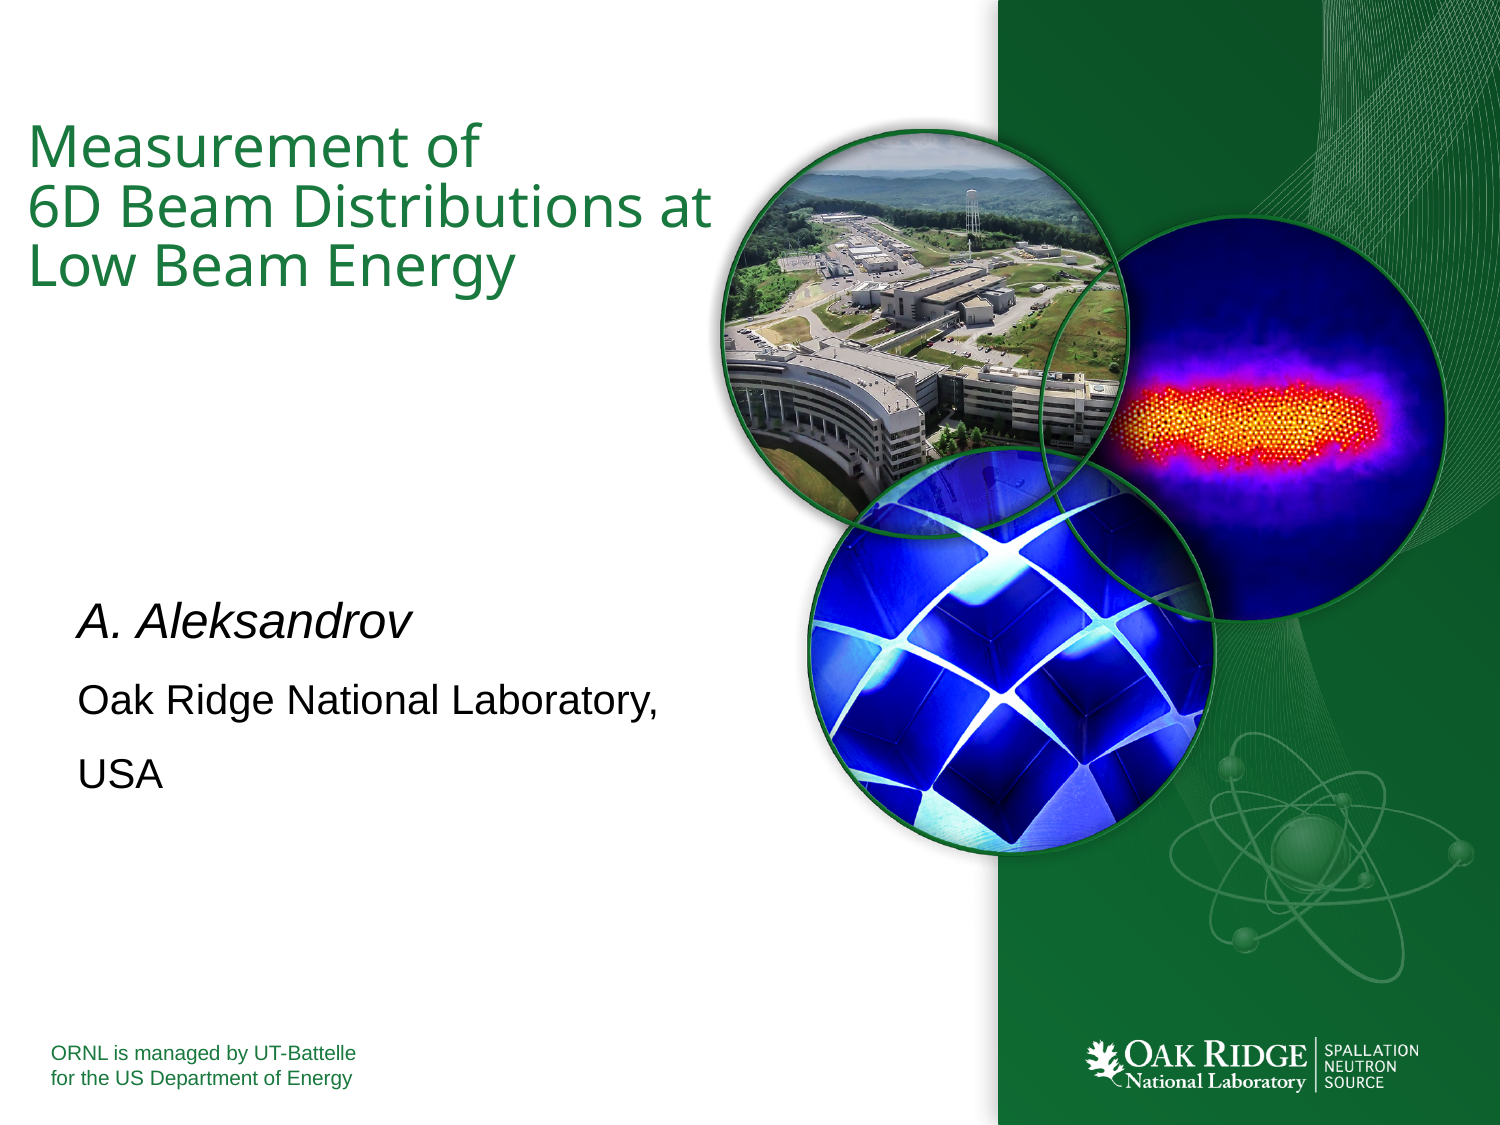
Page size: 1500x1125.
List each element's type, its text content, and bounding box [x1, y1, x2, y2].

title Measurement of 6D Beam Distributions at Low Beam Energy [12, 112, 800, 369]
subtitle A. Aleksandrov Oak Ridge National Laboratory, USA [62, 587, 767, 824]
picture [79, 0, 1500, 1093]
picture [179, 1075, 185, 1084]
